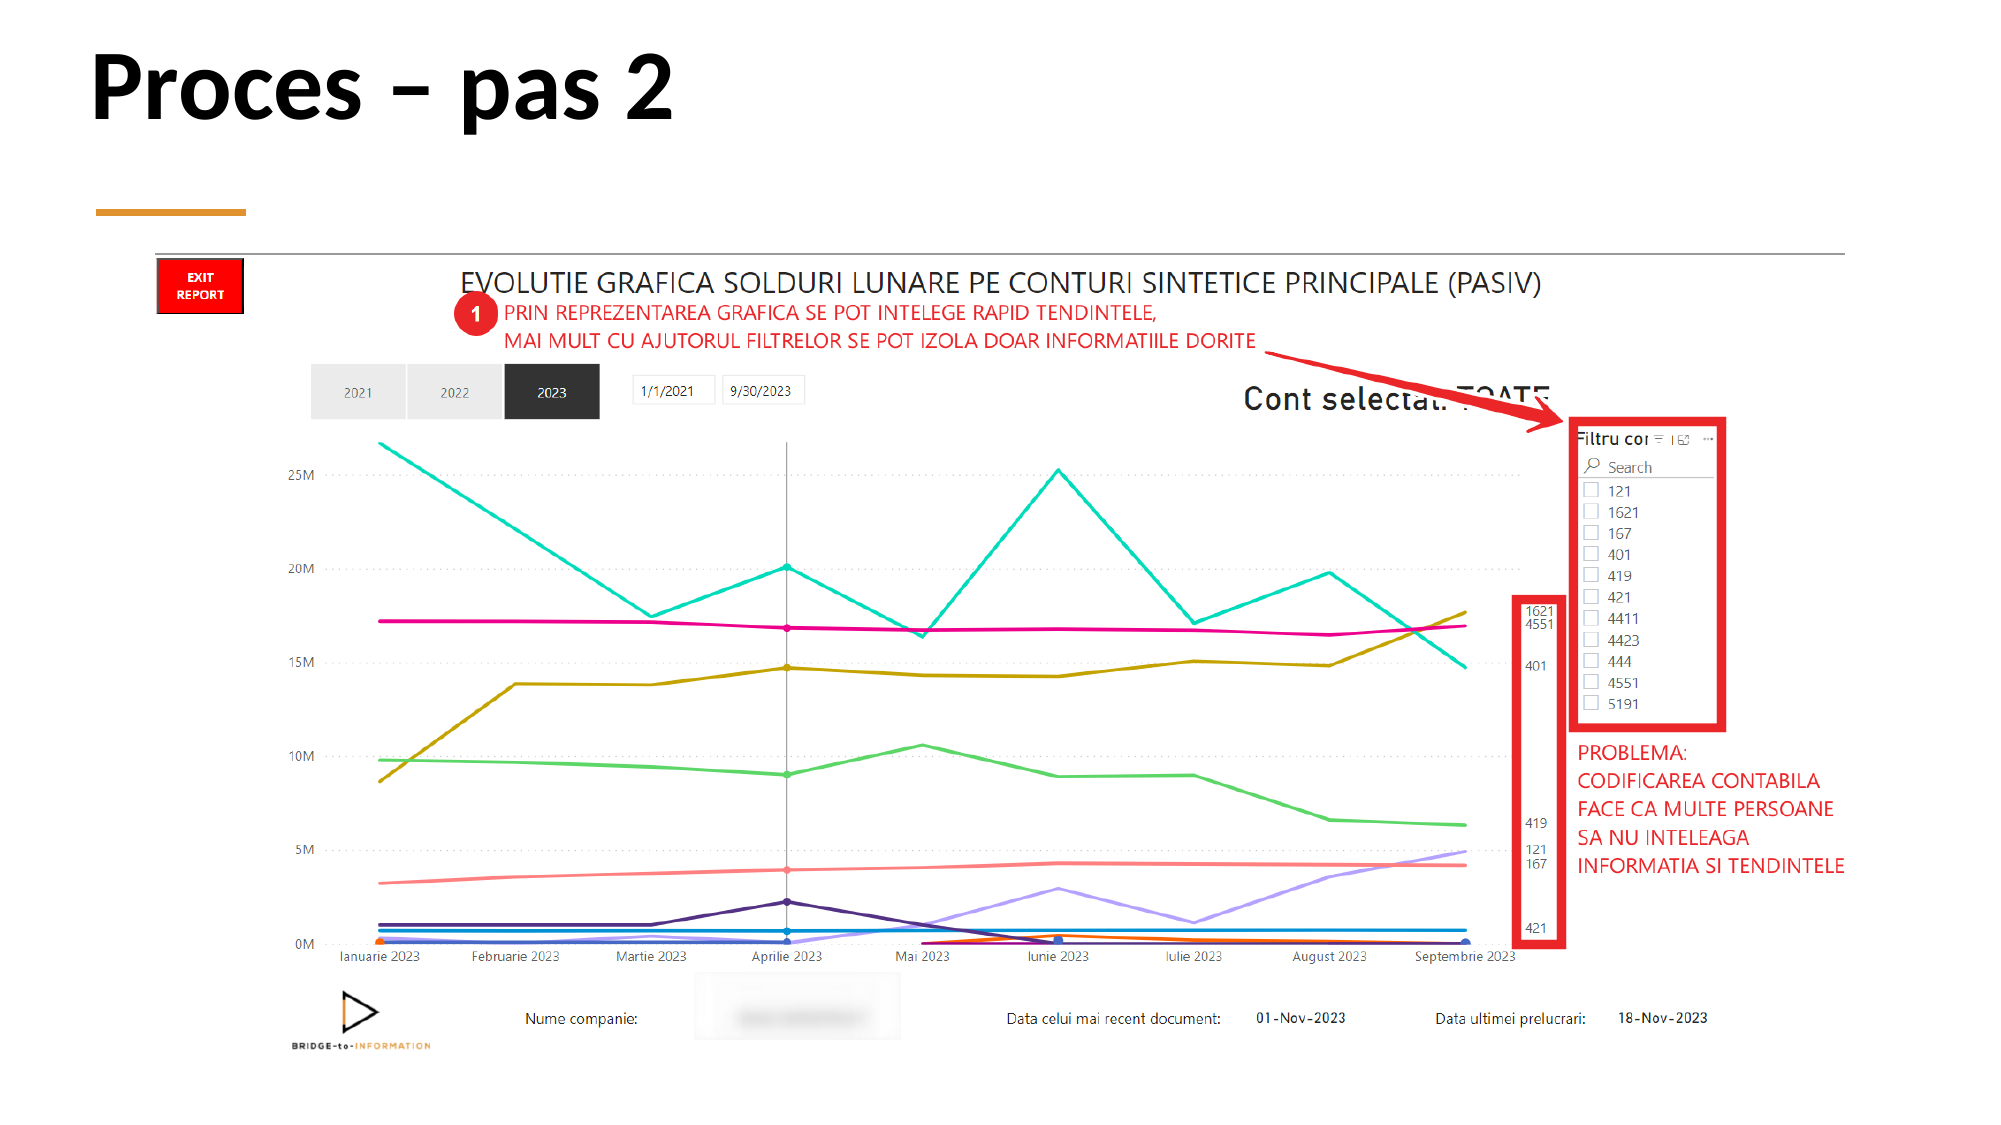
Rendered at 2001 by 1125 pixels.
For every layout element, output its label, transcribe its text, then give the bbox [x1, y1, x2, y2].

text_box Proces – pas 2 [75, 28, 897, 146]
picture [155, 253, 1845, 1058]
